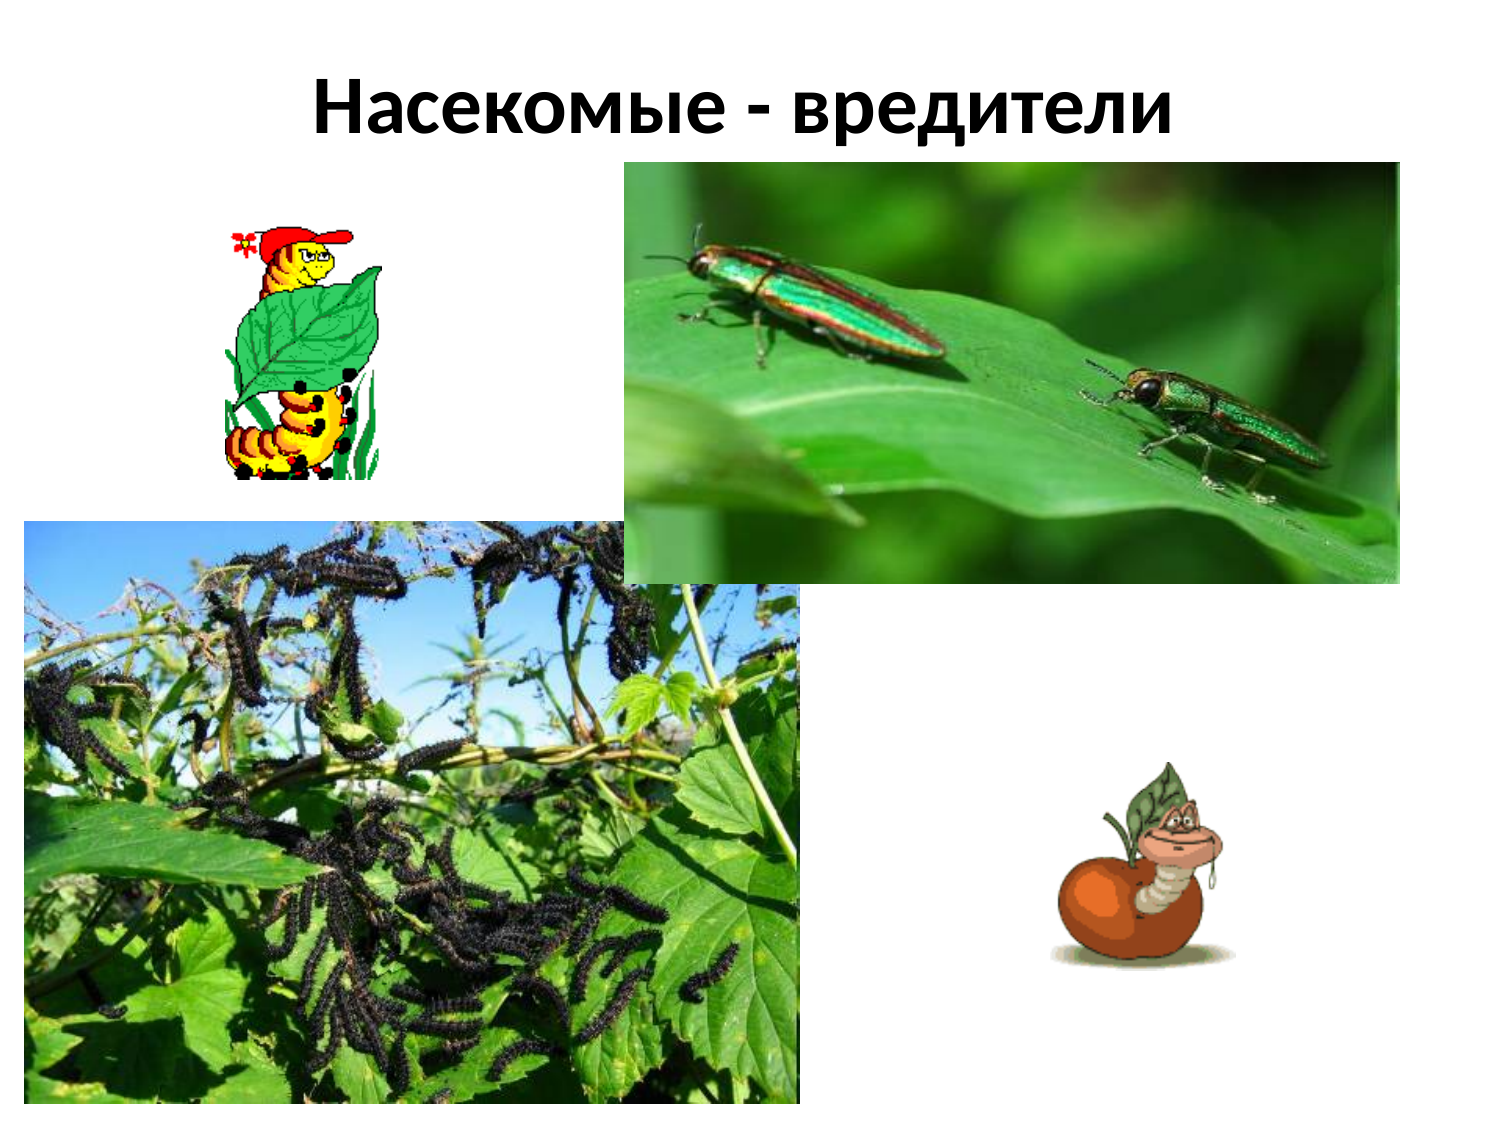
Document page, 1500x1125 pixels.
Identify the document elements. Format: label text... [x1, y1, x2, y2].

picture [1049, 762, 1236, 971]
text_box Насекомые - вредители [37, 42, 1450, 158]
picture [224, 224, 382, 480]
picture [24, 162, 1401, 1104]
